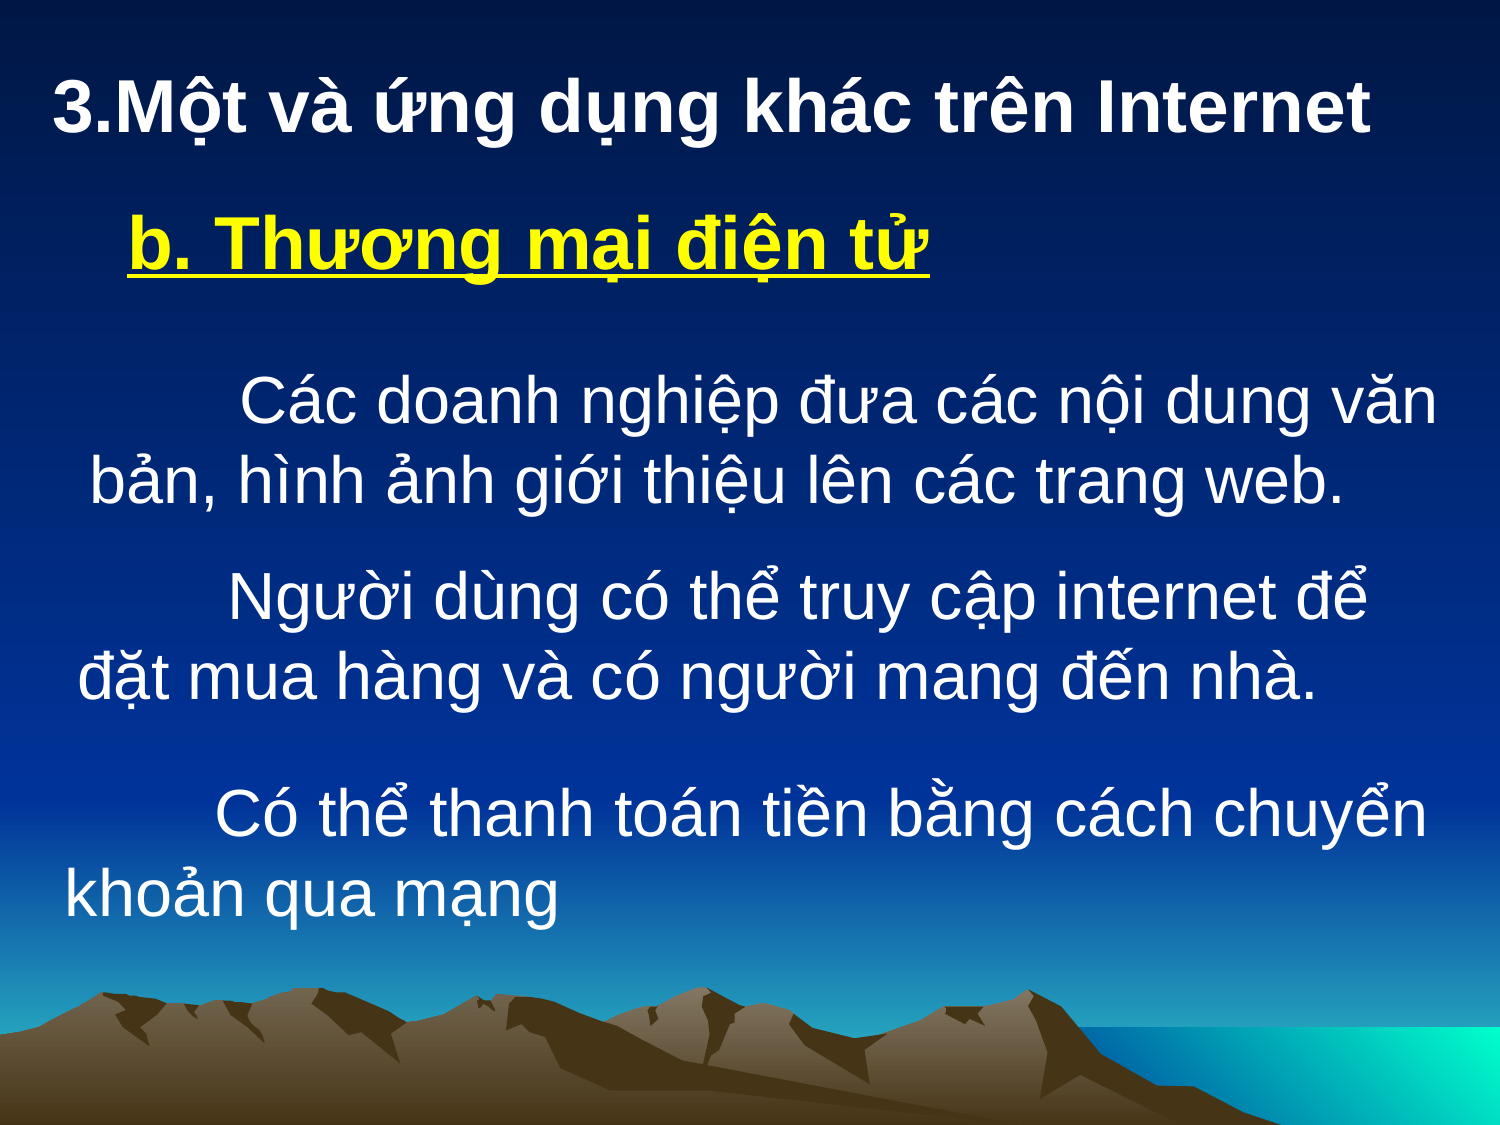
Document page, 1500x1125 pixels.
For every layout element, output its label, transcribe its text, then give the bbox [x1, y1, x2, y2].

text_box 3.Một và ứng dụng khác trên Internet [37, 49, 1425, 155]
text_box b. Thương mại điện tử [112, 187, 1413, 293]
text_box Người dùng có thể truy cập internet để đặt mua hàng và có người mang đến nhà. [62, 545, 1475, 721]
text_box Có thể thanh toán tiền bằng cách chuyển khoản qua mạng [50, 762, 1500, 938]
text_box Các doanh nghiệp đưa các nội dung văn bản, hình ảnh giới thiệu lên các trang web. [74, 349, 1500, 525]
